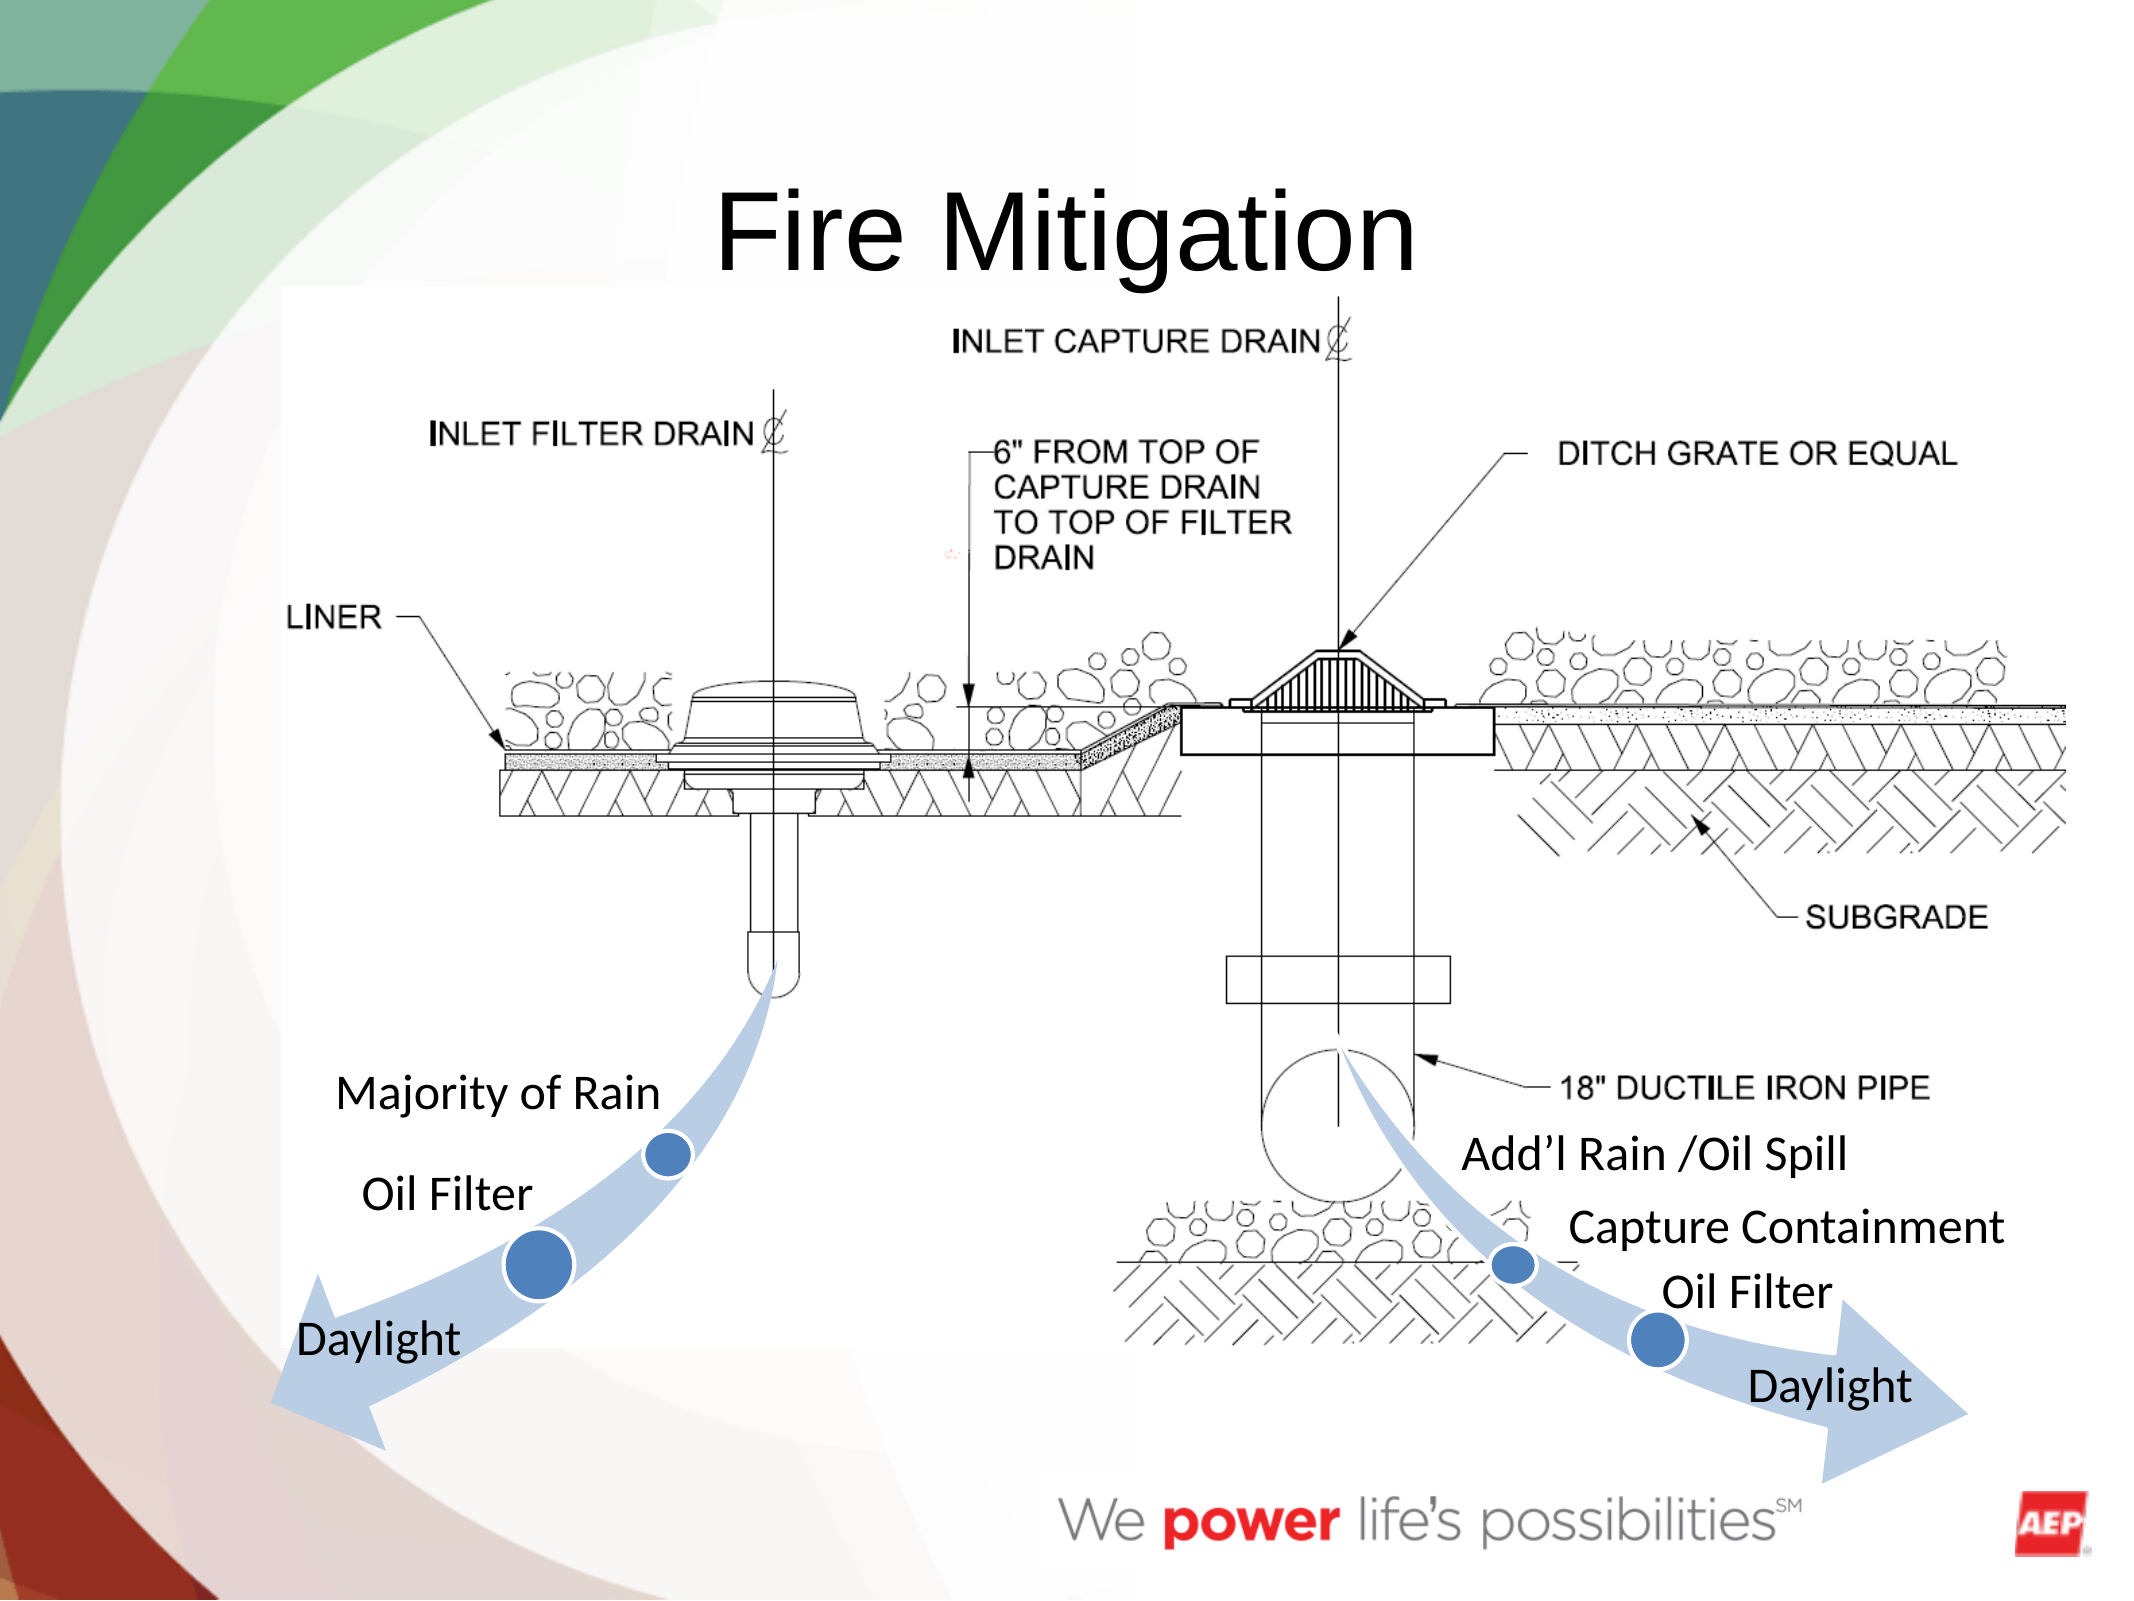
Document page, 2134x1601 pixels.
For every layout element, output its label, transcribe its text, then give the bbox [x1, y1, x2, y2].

text_box Fire Mitigation [0, 92, 2133, 359]
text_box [1119, 879, 2049, 1601]
picture [0, 0, 2134, 1600]
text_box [273, 930, 877, 1505]
